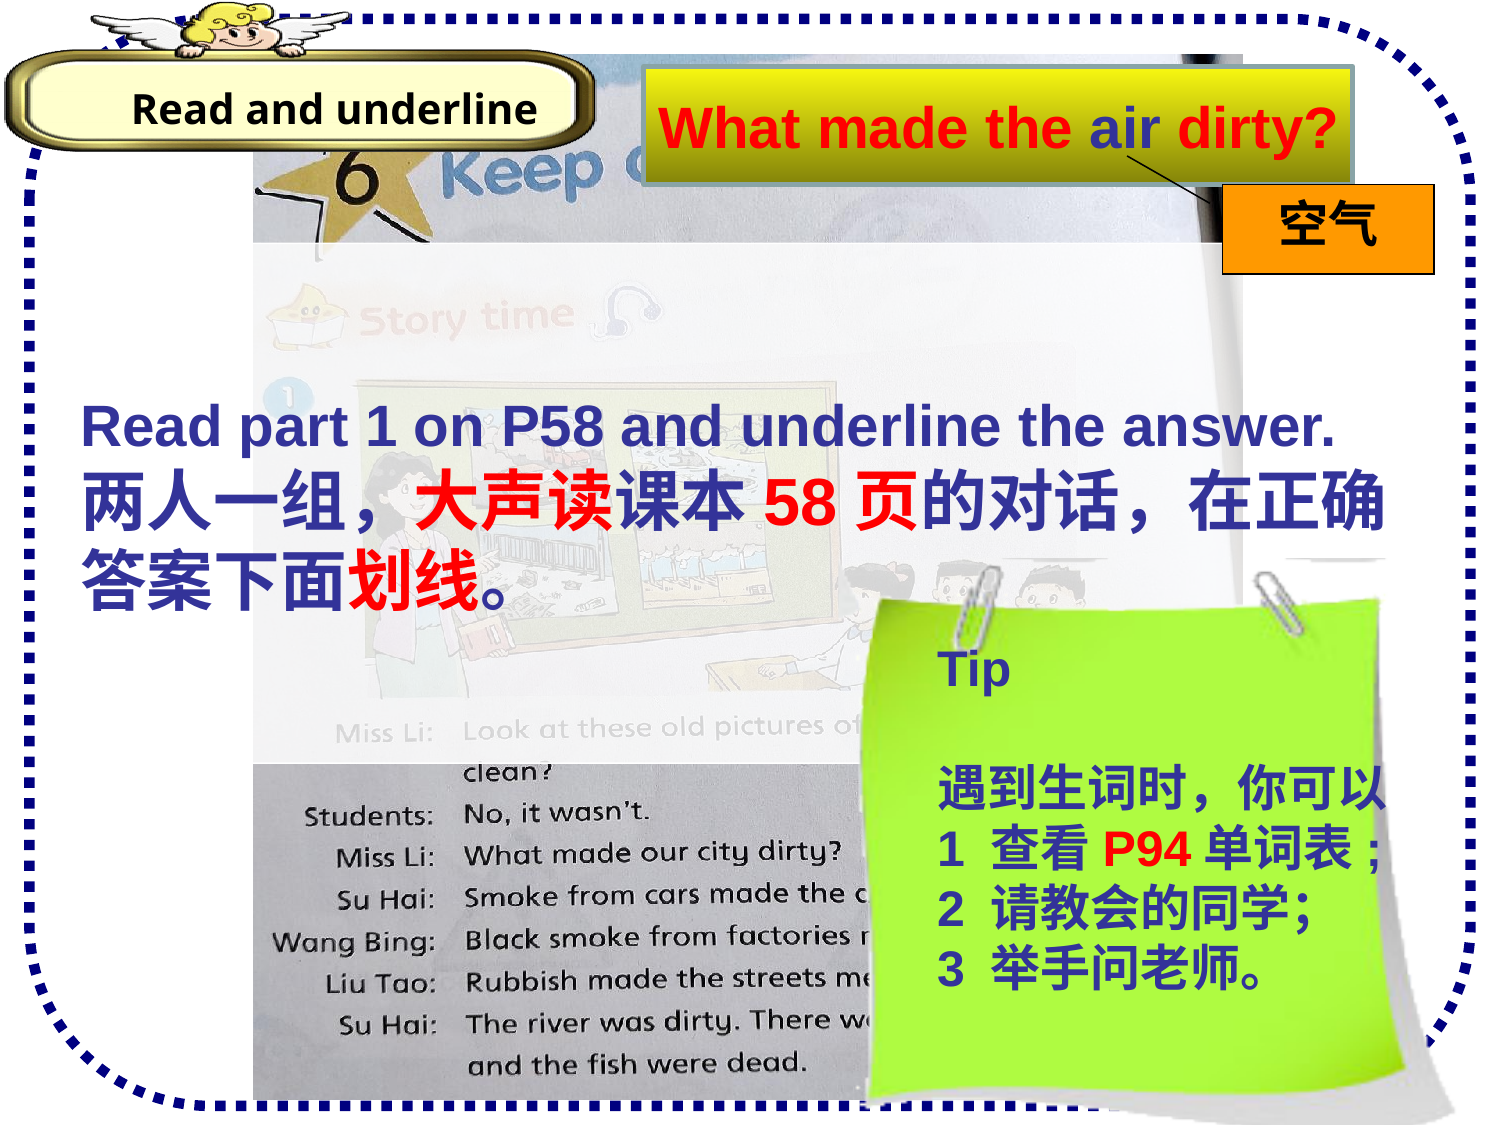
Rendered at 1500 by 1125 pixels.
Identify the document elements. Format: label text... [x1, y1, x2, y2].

text_box Read part 1 on P58 and underline the answer. 两人一组，大声读课本58页的对话，在正确 答案下面划线。 [1243, 275, 1403, 557]
text_box 空气 [1243, 184, 1435, 275]
text_box What made the air dirty? [1243, 66, 1353, 184]
text_box [29, 160, 838, 1106]
text_box [603, 18, 1471, 557]
picture [253, 54, 1243, 1100]
text_box Read part 1 on P58 and underline the answer. 两人一组，大声读课本58页的对话，在正确 答案下面划线。 [40, 243, 253, 764]
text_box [838, 557, 1500, 1125]
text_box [0, 0, 603, 160]
